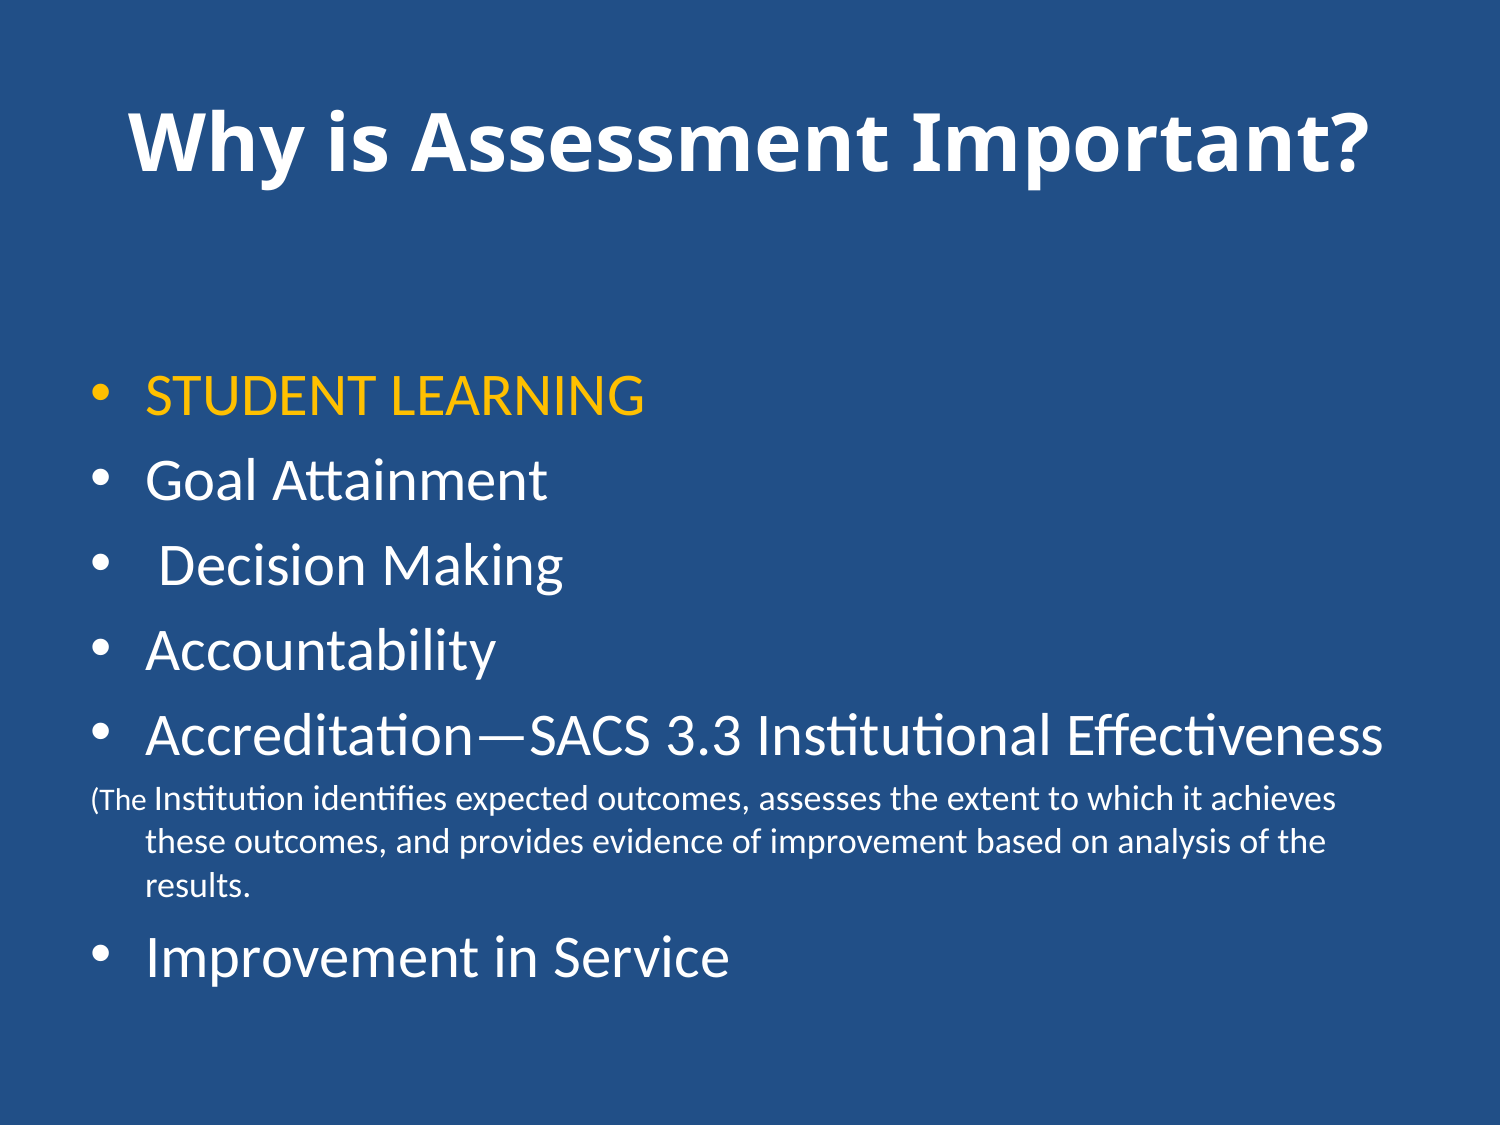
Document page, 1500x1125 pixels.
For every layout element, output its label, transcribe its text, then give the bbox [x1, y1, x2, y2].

title Why is Assessment Important? [75, 45, 1425, 233]
list STUDENT LEARNING Goal Attainment Decision Making Accountability Accreditation—SACS 3.3 Institutional Effectiveness (The Institution identifies expected outcomes, assesses the extent to which it achieves these outcomes, and provides evidence of improvement based on analysis of the results. Improvement in Service [75, 262, 1425, 1005]
